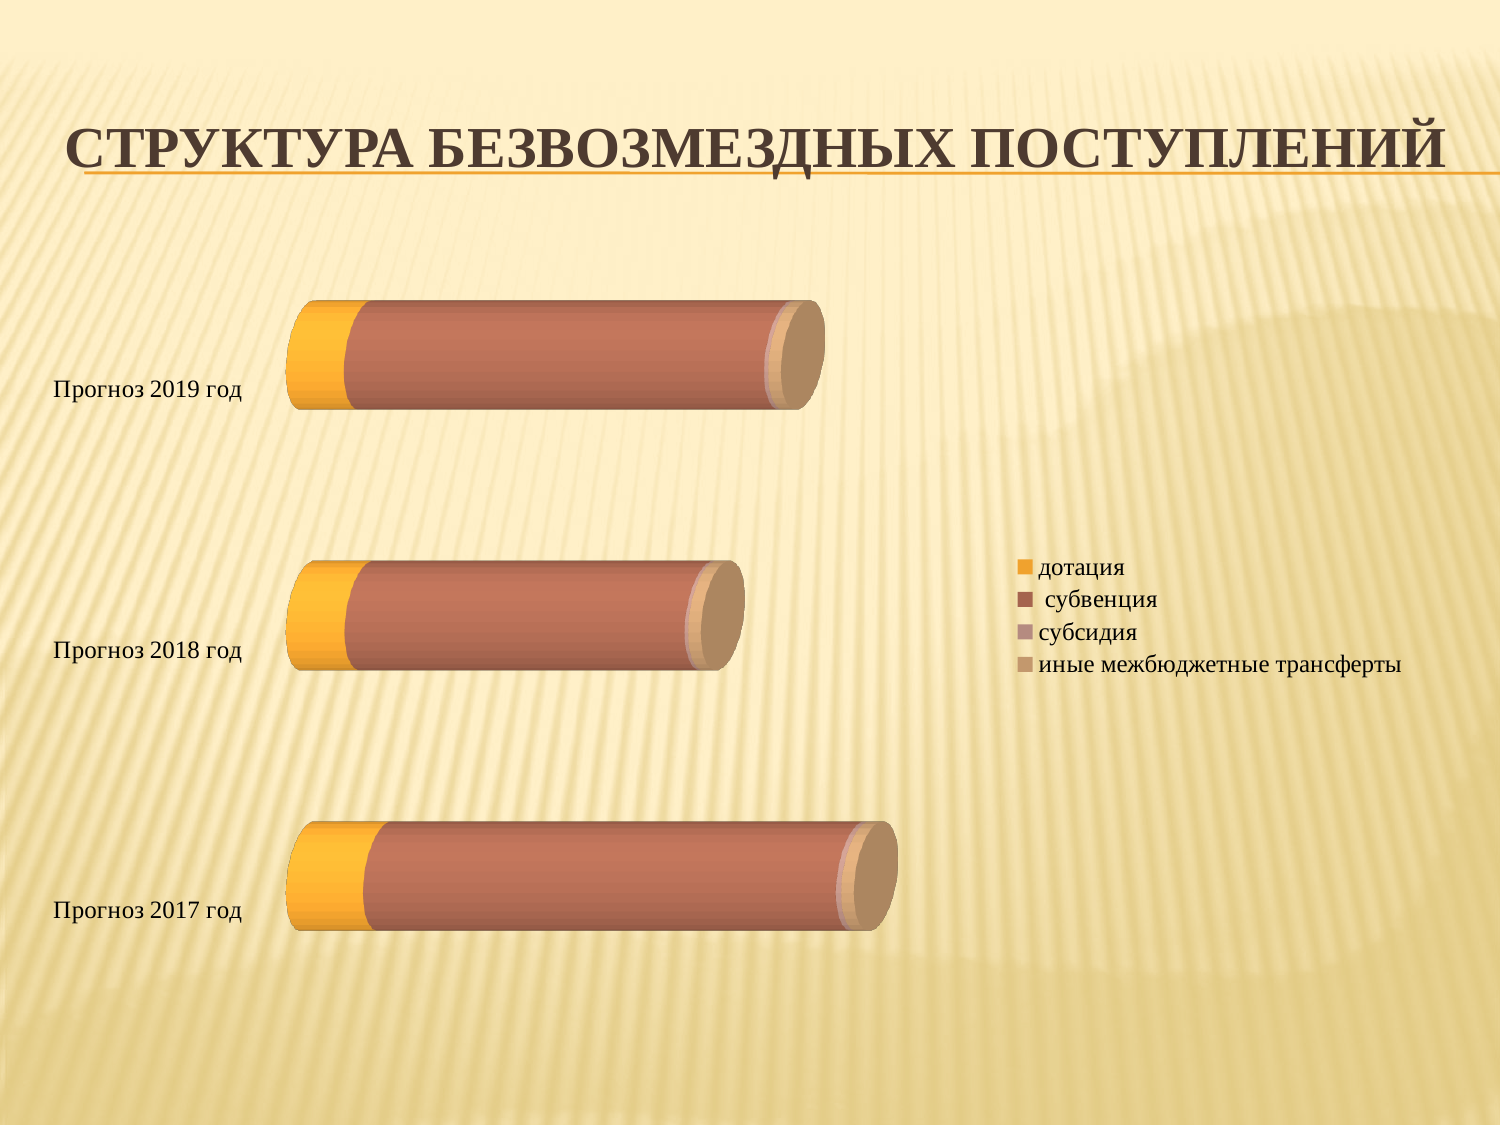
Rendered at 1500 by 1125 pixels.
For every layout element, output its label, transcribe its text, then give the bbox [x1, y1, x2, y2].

chart [17, 172, 1424, 1059]
title Структура безвозмездных поступлений [49, 75, 1475, 213]
